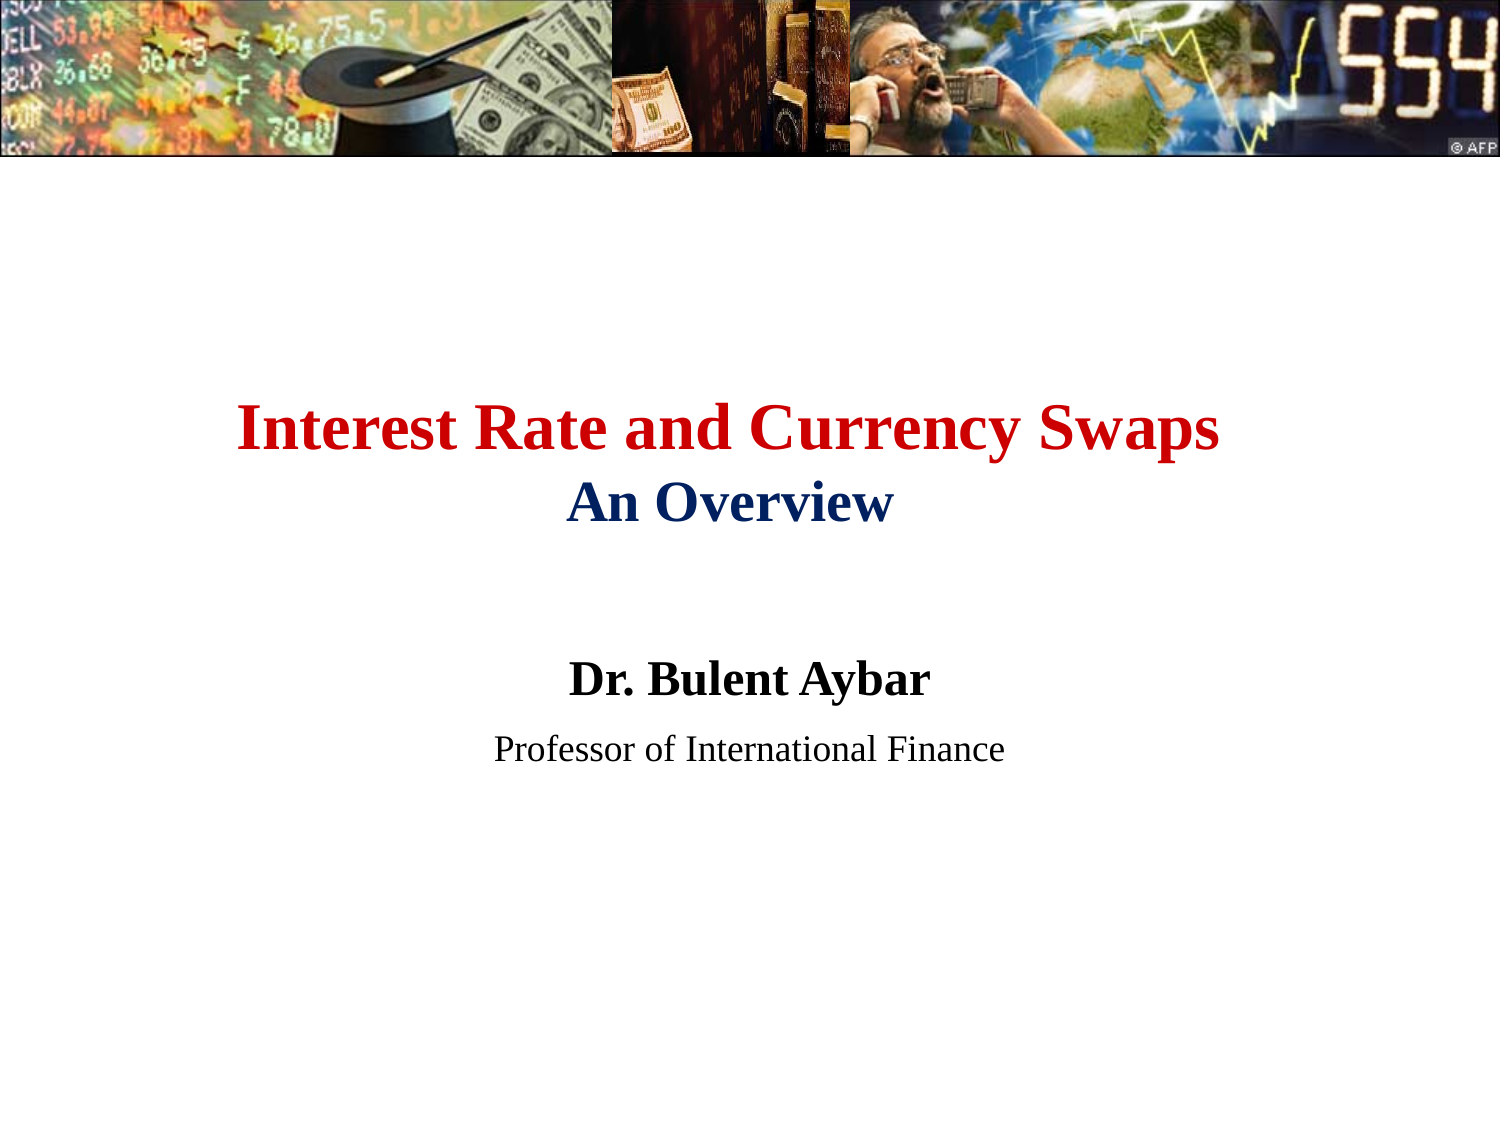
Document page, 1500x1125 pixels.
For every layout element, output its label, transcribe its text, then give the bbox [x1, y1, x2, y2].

subtitle Dr. Bulent Aybar Professor of International Finance [225, 637, 1275, 925]
picture [0, 0, 1500, 157]
title Interest Rate and Currency Swaps An Overview [99, 337, 1375, 579]
